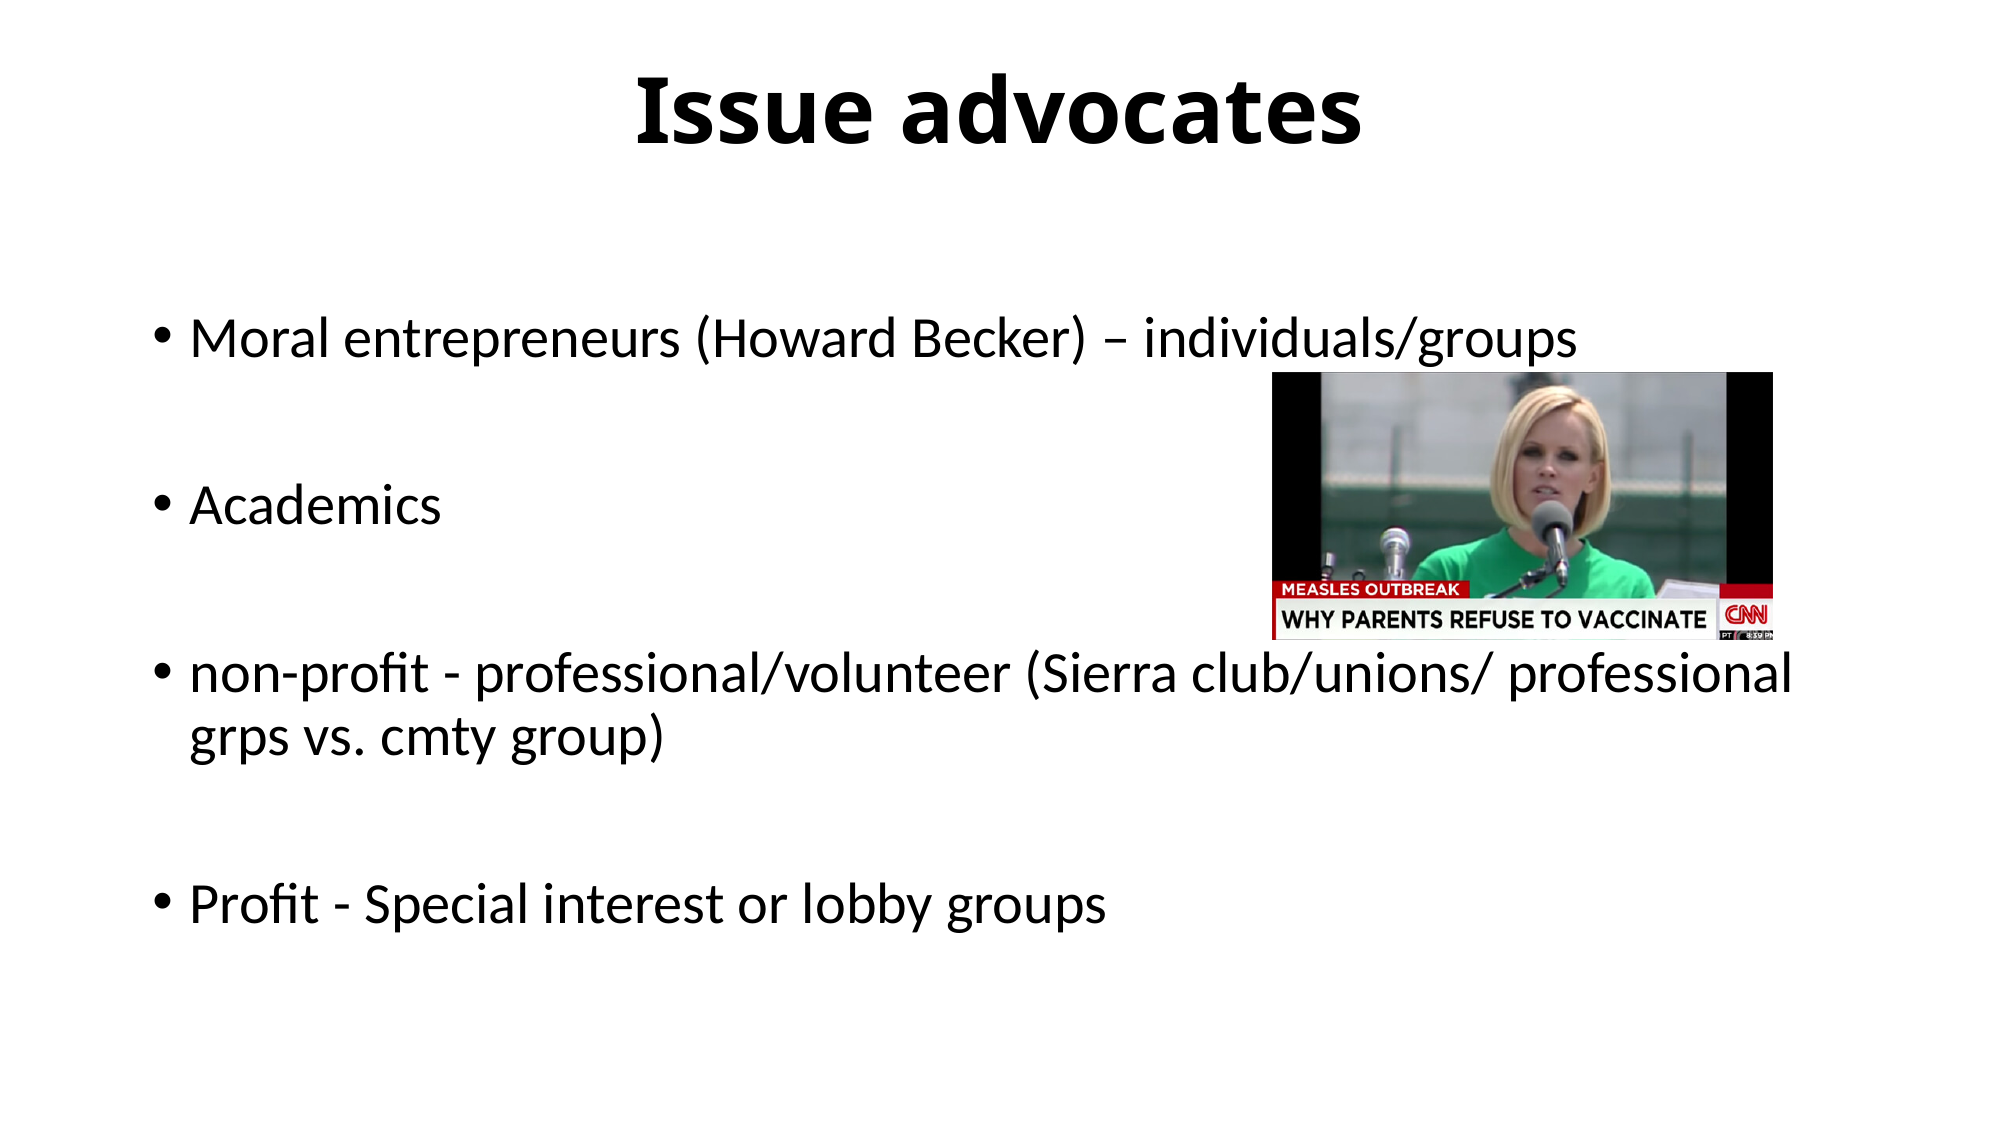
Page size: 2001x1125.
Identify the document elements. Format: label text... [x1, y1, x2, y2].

title Issue advocates [137, 59, 1863, 278]
list Moral entrepreneurs (Howard Becker) – individuals/groups Academics non-profit - professional/volunteer (Sierra club/unions/ professional grps vs. cmty group) Profit - Special interest or lobby groups [137, 299, 1863, 1014]
picture [1272, 372, 1773, 640]
